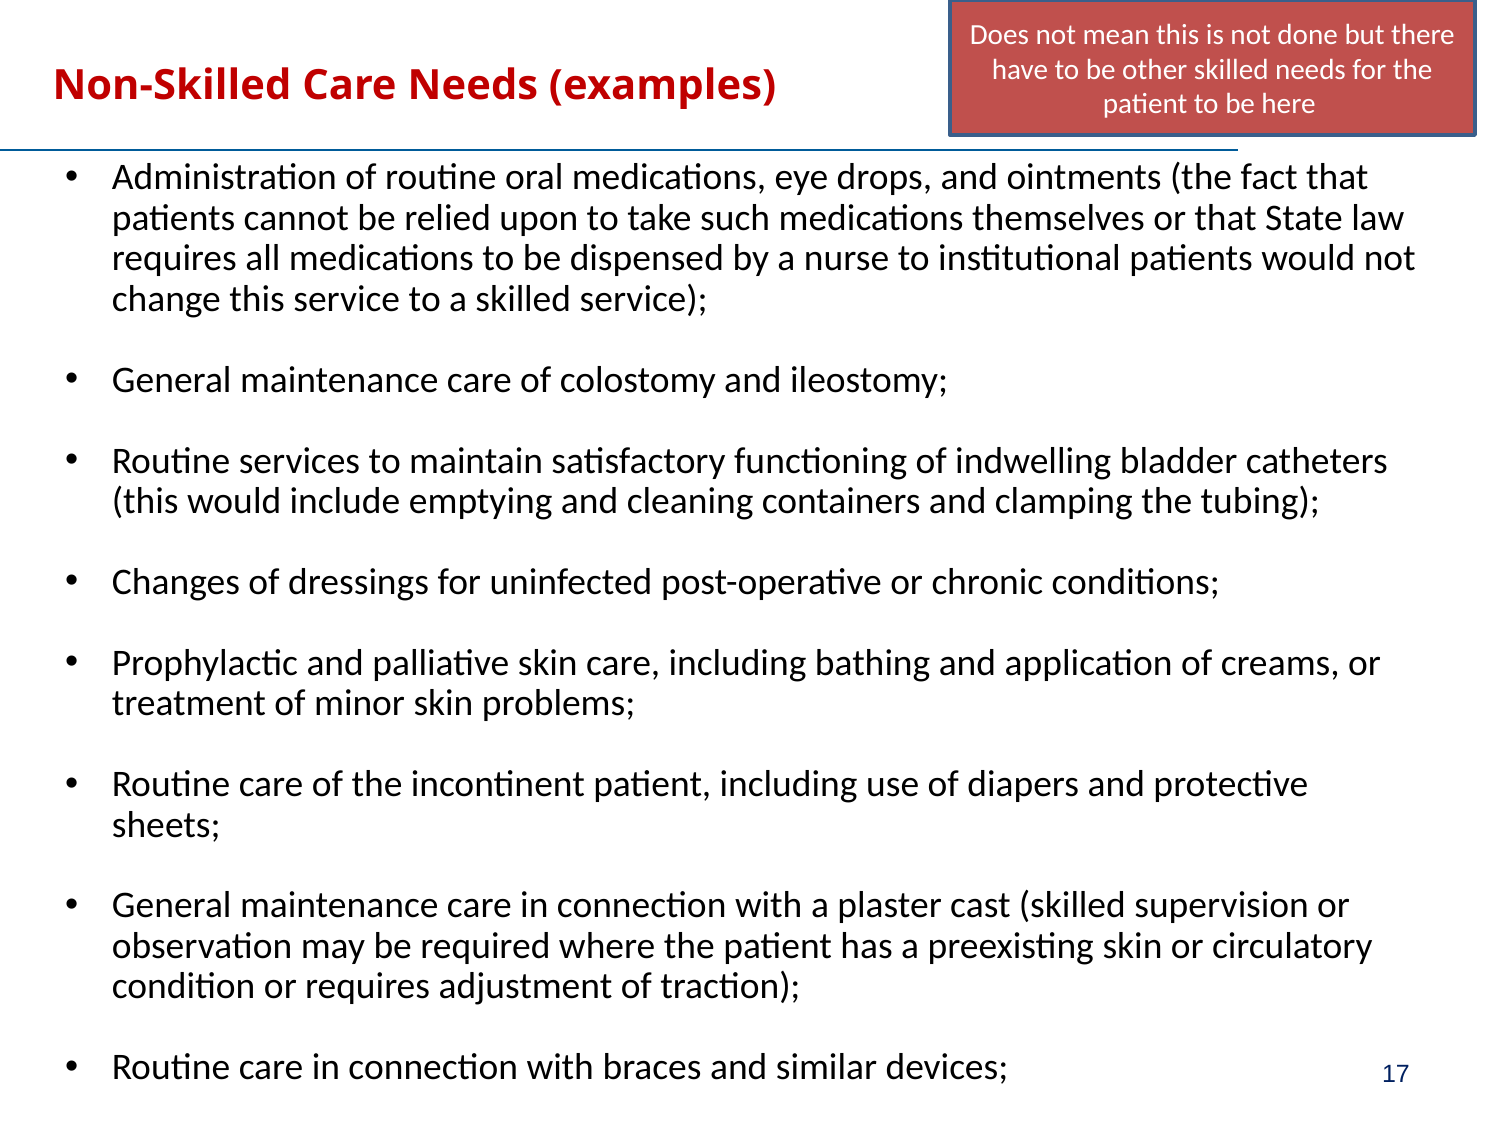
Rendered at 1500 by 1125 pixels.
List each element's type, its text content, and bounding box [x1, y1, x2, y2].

text_box Does not mean this is not done but there have to be other skilled needs for the patient to be here [948, 0, 1477, 137]
title Non-Skilled Care Needs (examples) [37, 50, 948, 113]
text_box Administration of routine oral medications, eye drops, and ointments (the fact that patients cannot be relied upon to take such medications themselves or that State law requires all medications to be dispensed by a nurse to institutional patients would not change this service to a skilled service); General maintenance care of colostomy and ileostomy; Routine services to maintain satisfactory functioning of indwelling bladder catheters (this would include emptying and cleaning containers and clamping the tubing); Changes of dressings for uninfected post-operative or chronic conditions; Prophylactic and palliative skin care, including bathing and application of creams, or treatment of minor skin problems; Routine care of the incontinent patient, including use of diapers and protective sheets; General maintenance care in connection with a plaster cast (skilled supervision or observation may be required where the patient has a preexisting skin or circulatory condition or requires adjustment of traction); Routine care in connection with braces and similar devices; [50, 149, 1438, 1088]
slide_number 17 [1074, 1042, 1425, 1103]
